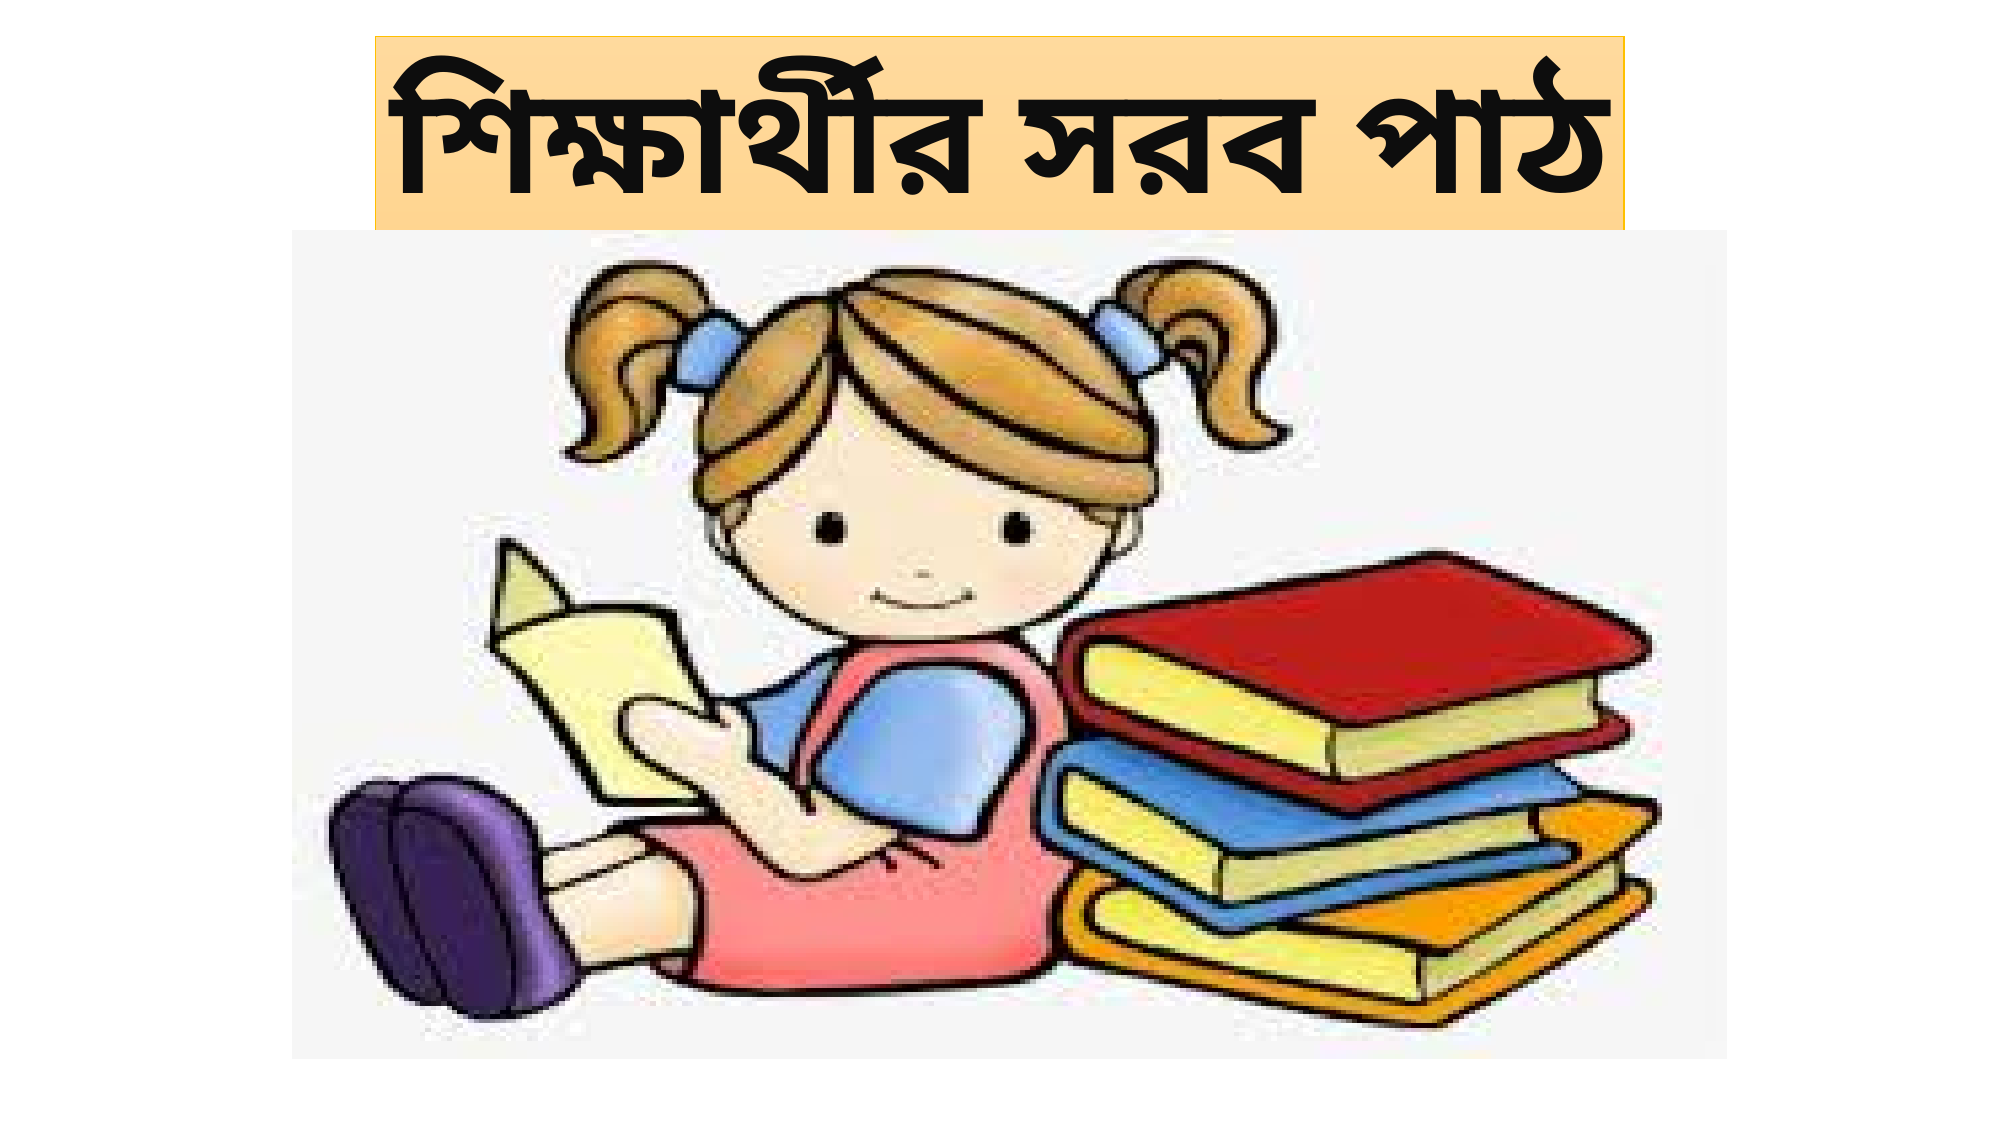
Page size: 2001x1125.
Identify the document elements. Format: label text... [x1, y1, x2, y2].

picture [292, 229, 1727, 1059]
text_box শিক্ষার্থীর সরব পাঠ [375, 36, 1625, 229]
